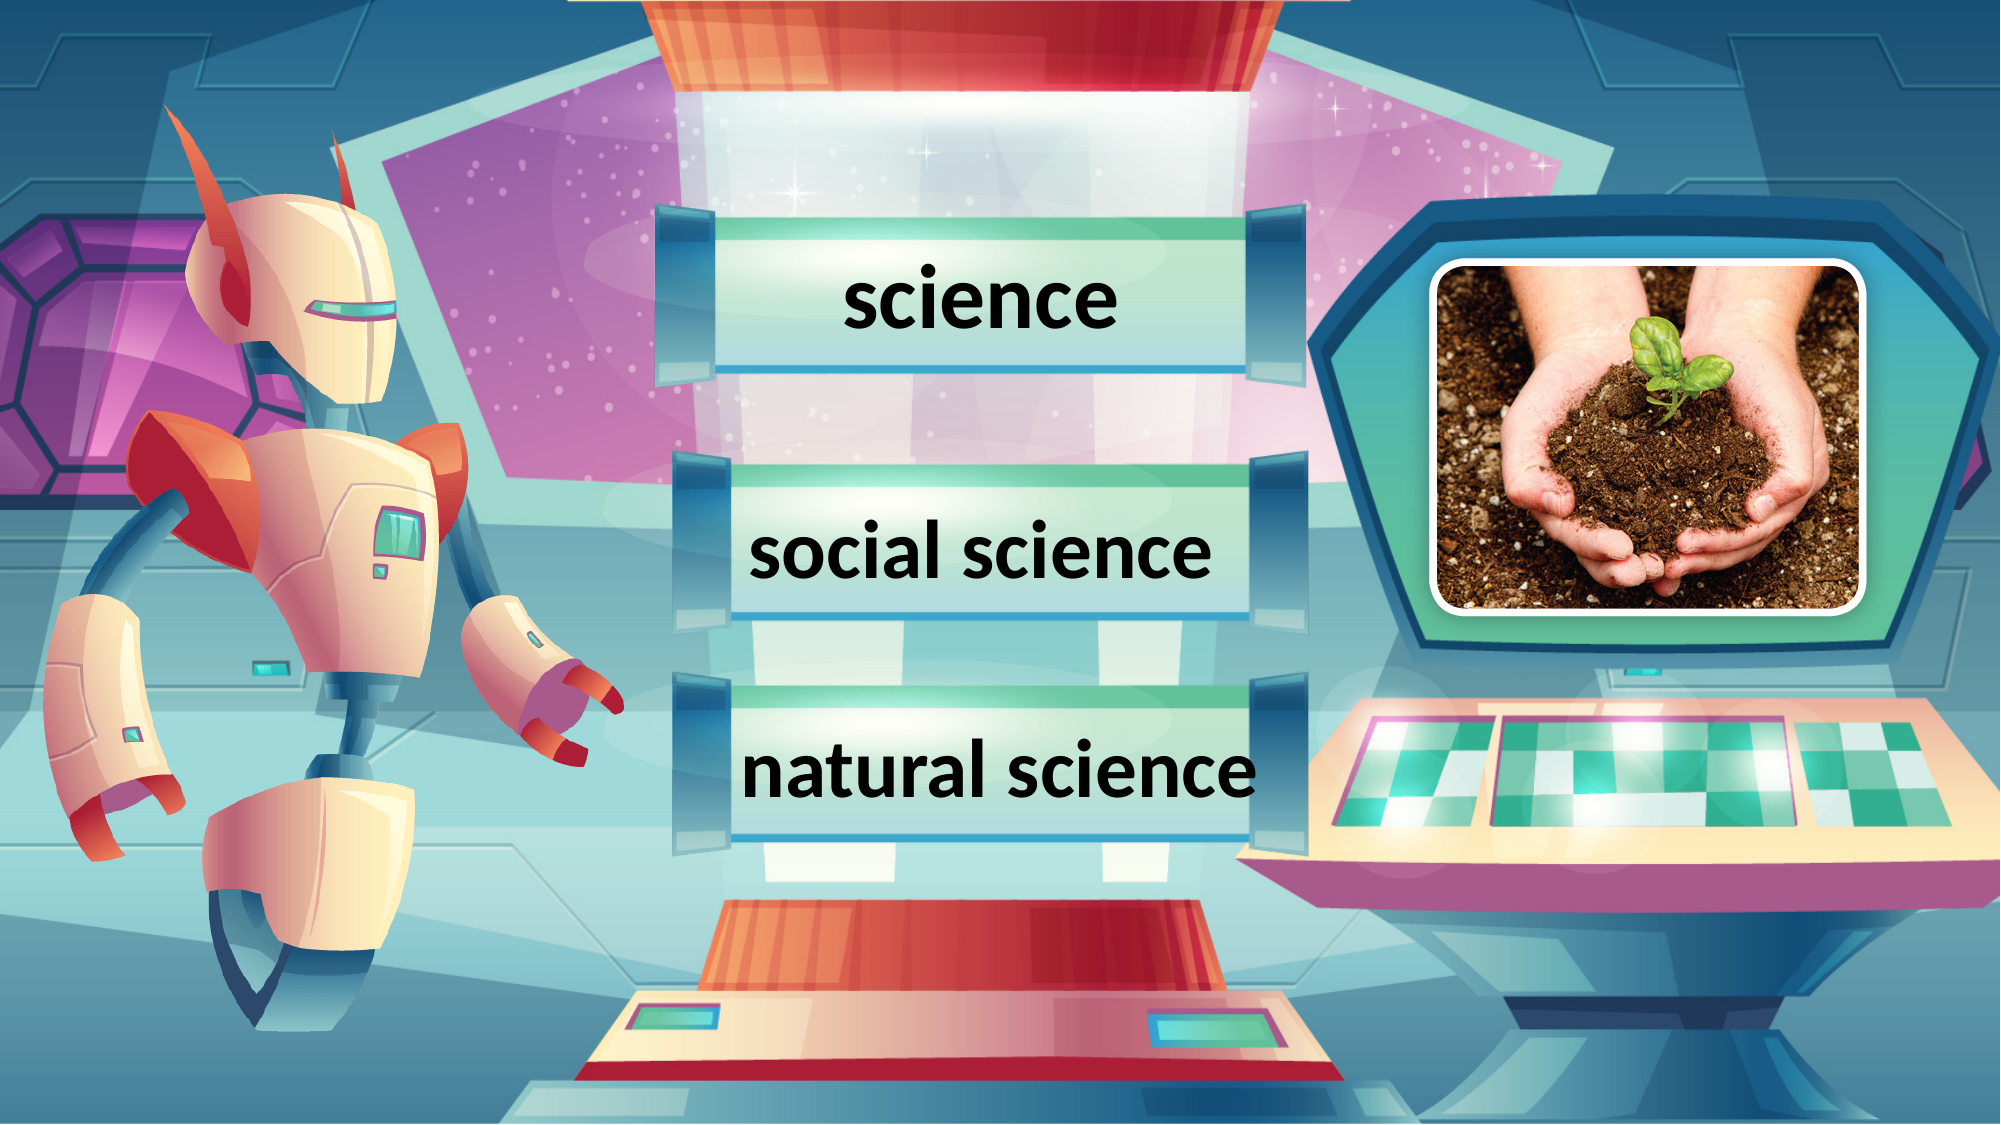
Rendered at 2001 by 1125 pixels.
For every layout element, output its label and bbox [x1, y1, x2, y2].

text_box [624, 666, 1405, 888]
text_box [624, 437, 1405, 666]
text_box [624, 190, 1405, 419]
picture [0, 0, 2001, 1125]
